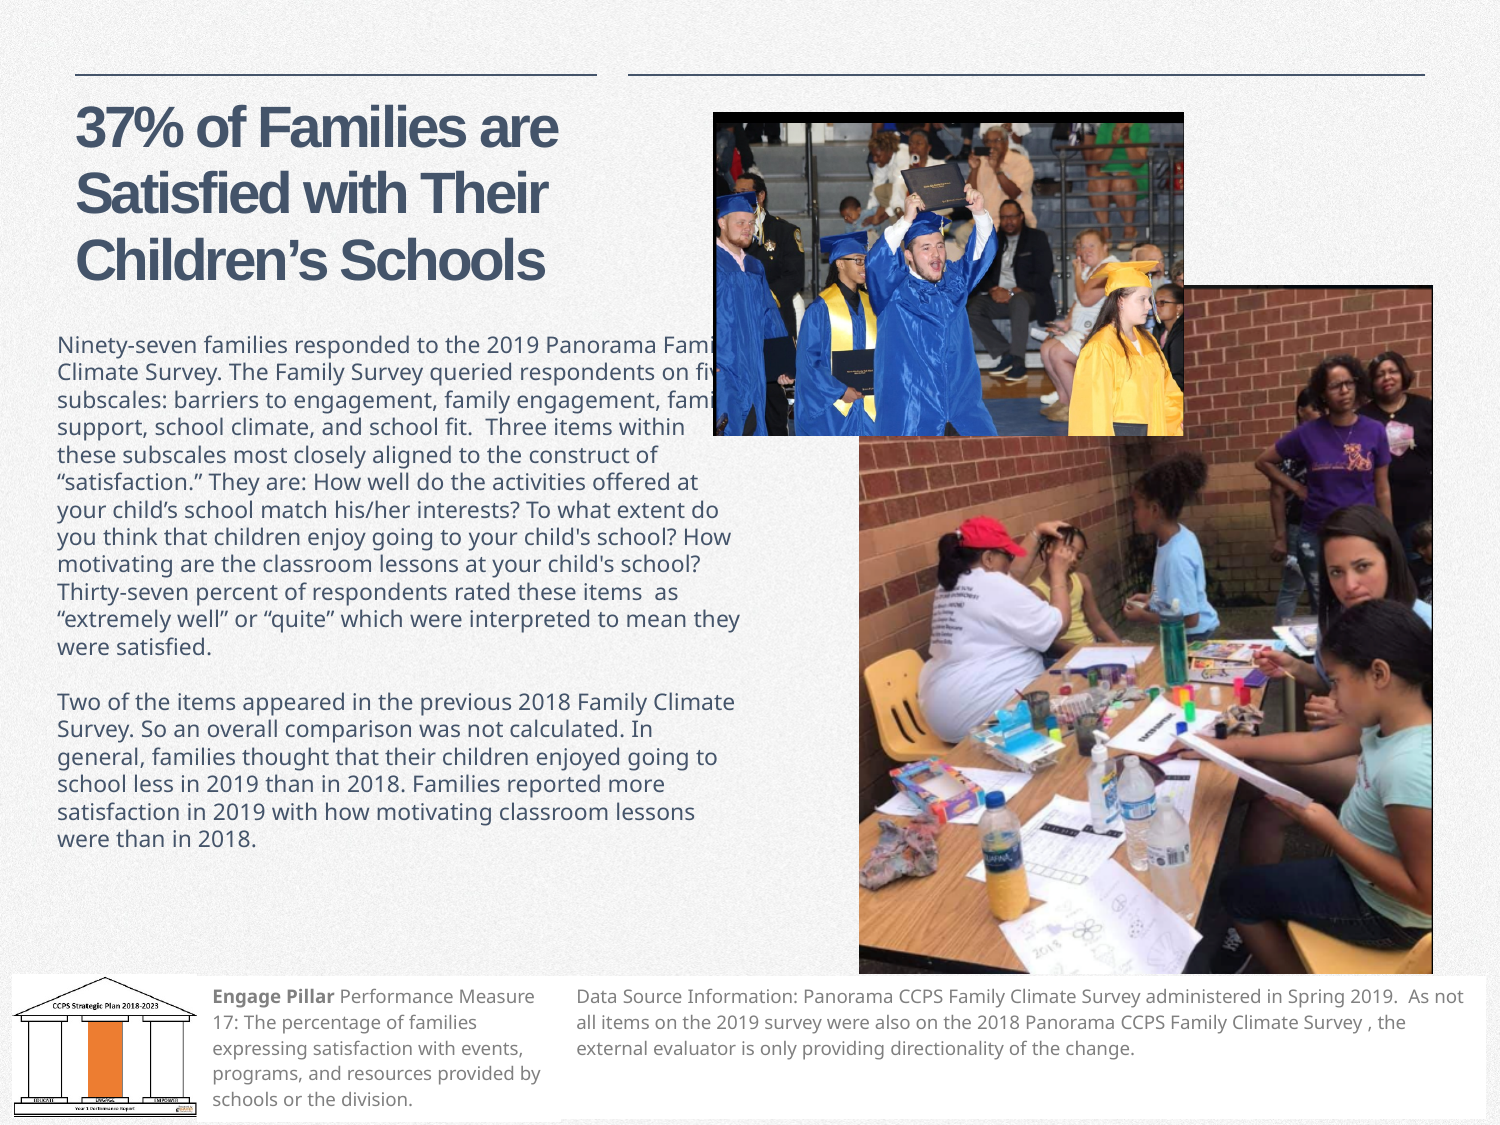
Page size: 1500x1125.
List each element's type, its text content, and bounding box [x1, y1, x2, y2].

table_header Engage Pillar Performance Measure 17: The percentage of families expressing satisfaction with events, programs, and resources provided by schools or the division. [198, 977, 561, 1116]
text_box [88, 1022, 122, 1097]
text_box Ninety-seven families responded to the 2019 Panorama Family Climate Survey. The Family Survey queried respondents on five subscales: barriers to engagement, family engagement, family support, school climate, and school fit. Three items within these subscales most closely aligned to the construct of “satisfaction.” They are: How well do the activities offered at your child’s school match his/her interests? To what extent do you think that children enjoy going to your child's school? How motivating are the classroom lessons at your child's school? Thirty-seven percent of respondents rated these items as “extremely well” or “quite” which were interpreted to mean they were satisfied. Two of the items appeared in the previous 2018 Family Climate Survey. So an overall comparison was not calculated. In general, families thought that their children enjoyed going to school less in 2019 than in 2018. Families reported more satisfaction in 2019 with how motivating classroom lessons were than in 2018. [42, 323, 757, 887]
title 37% of Families are Satisfied with Their Children’s Schools [75, 94, 597, 296]
table_header Data Source Information: Panorama CCPS Family Climate Survey administered in Spring 2019. As not all items on the 2019 survey were also on the 2018 Panorama CCPS Family Climate Survey , the external evaluator is only providing directionality of the change. [561, 976, 1486, 1119]
picture [0, 0, 1500, 1125]
